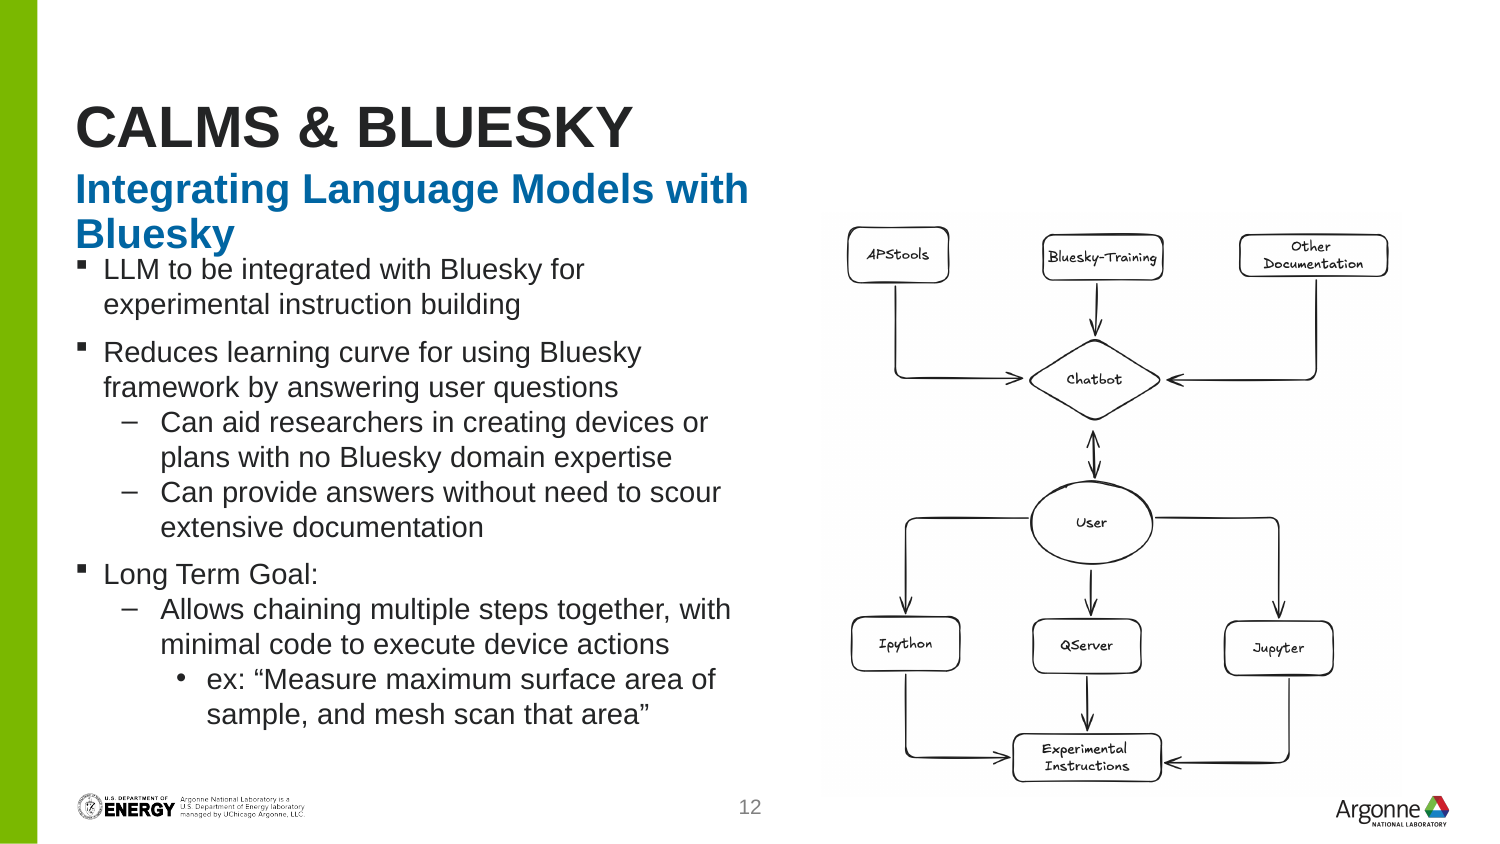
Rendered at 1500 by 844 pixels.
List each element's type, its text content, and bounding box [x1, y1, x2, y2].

slide_number 12 [712, 796, 788, 819]
list LLM to be integrated with Bluesky for experimental instruction building Reduces learning curve for using Bluesky framework by answering user questions Can aid researchers in creating devices or plans with no Bluesky domain expertise Can provide answers without need to scour extensive documentation Long Term Goal: Allows chaining multiple steps together, with minimal code to execute device actions ex: “Measure maximum surface area of sample, and mesh scan that area” [75, 250, 750, 750]
picture [75, 791, 308, 822]
title Calms & Bluesky [75, 58, 1449, 161]
picture [820, 212, 1458, 834]
list Integrating Language Models with Bluesky [75, 167, 920, 229]
